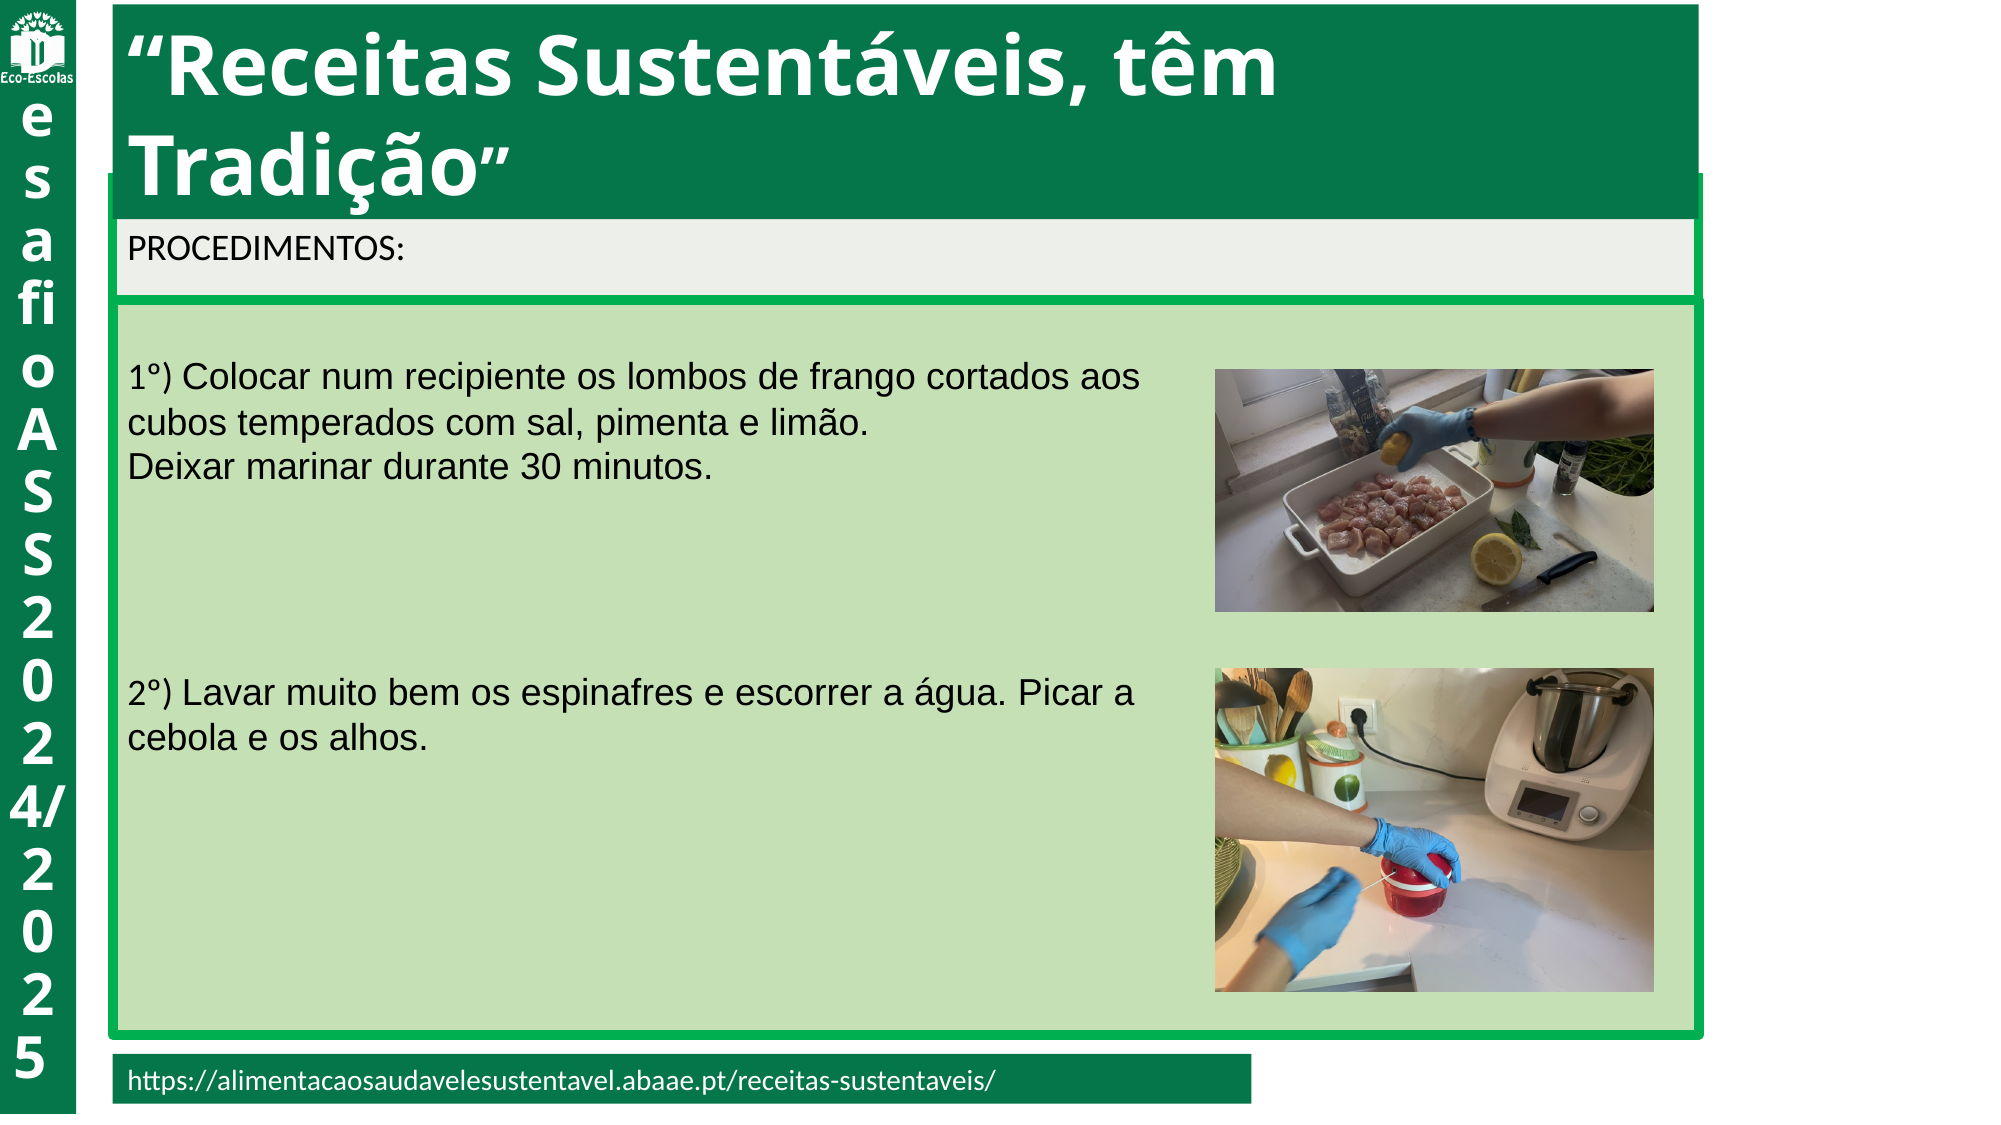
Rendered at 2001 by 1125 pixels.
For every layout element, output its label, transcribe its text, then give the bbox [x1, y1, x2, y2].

picture [1215, 668, 1654, 992]
text_box 1º) Colocar num recipiente os lombos de frango cortados aos cubos temperados com sal, pimenta e limão. Deixar marinar durante 30 minutos. 2º) Lavar muito bem os espinafres e escorrer a água. Picar a cebola e os alhos. [112, 300, 1699, 1035]
text_box https://alimentacaosaudavelesustentavel.abaae.pt/receitas-sustentaveis/ [112, 1053, 1252, 1104]
picture [1215, 369, 1654, 613]
title Desafio ASS 2024/2025 [0, 0, 77, 1114]
picture [1, 11, 73, 83]
text_box “Receitas Sustentáveis, têm Tradição” [112, 4, 1699, 220]
text_box PROCEDIMENTOS: [112, 176, 1700, 314]
